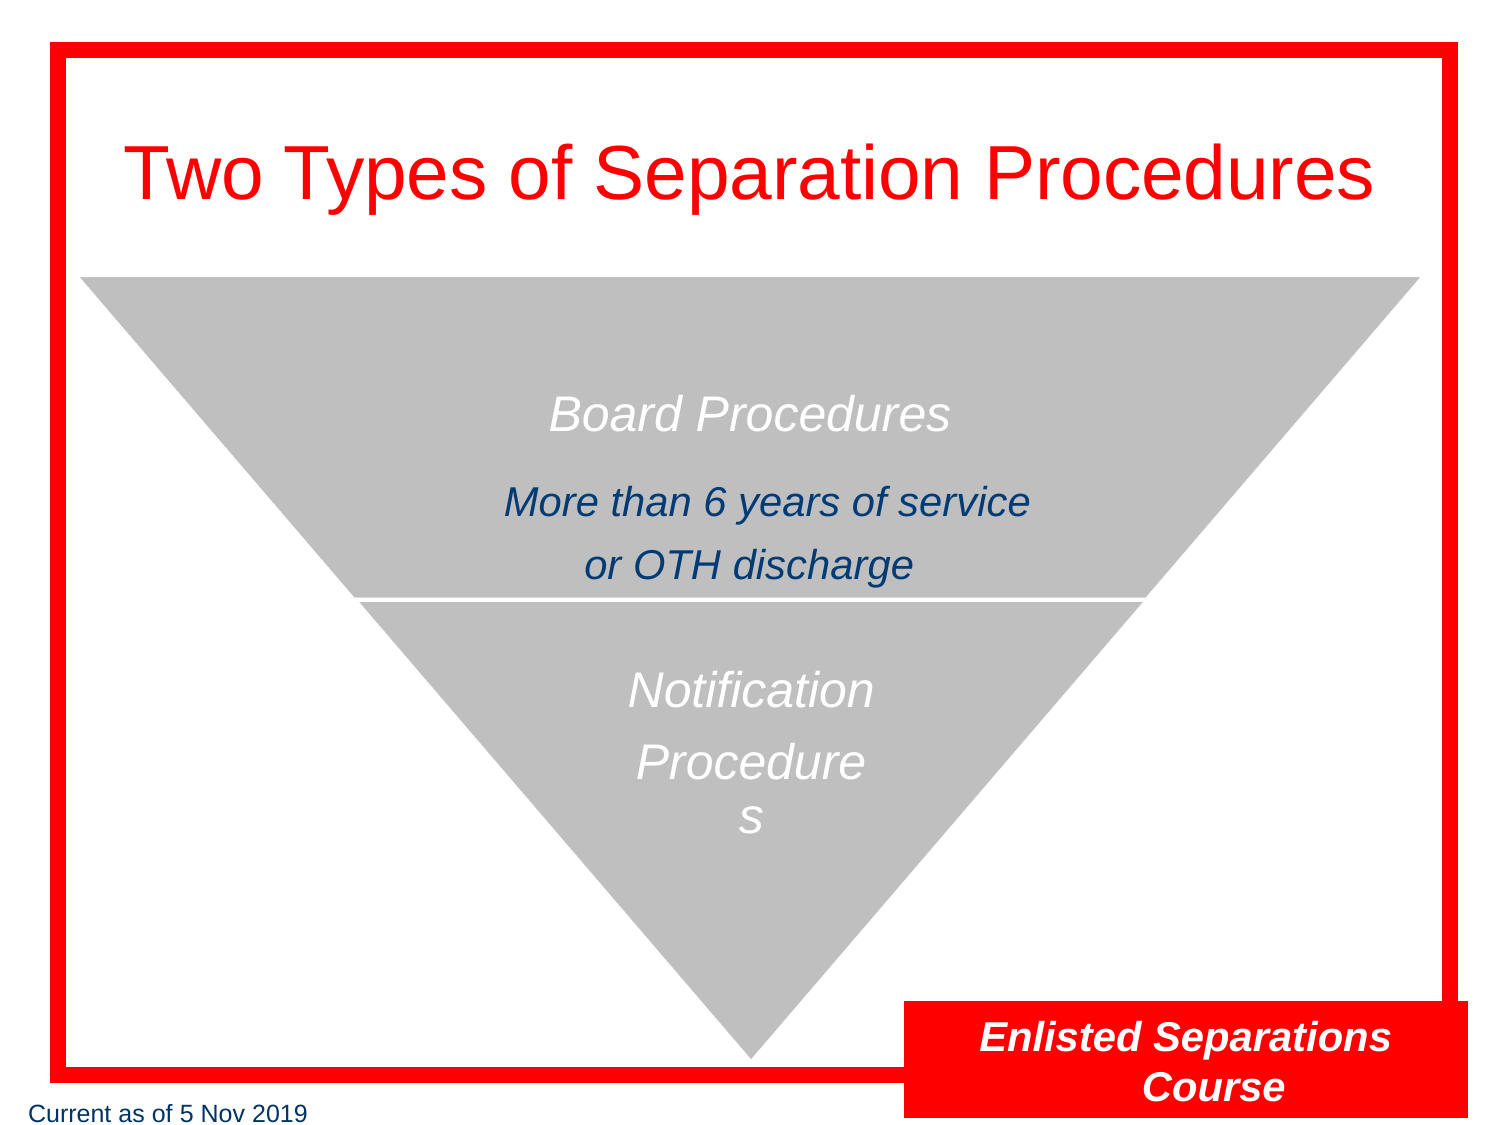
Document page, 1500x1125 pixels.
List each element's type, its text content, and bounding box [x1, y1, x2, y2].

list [74, 274, 1426, 1063]
title Two Types of Separation Procedures [74, 74, 1426, 263]
